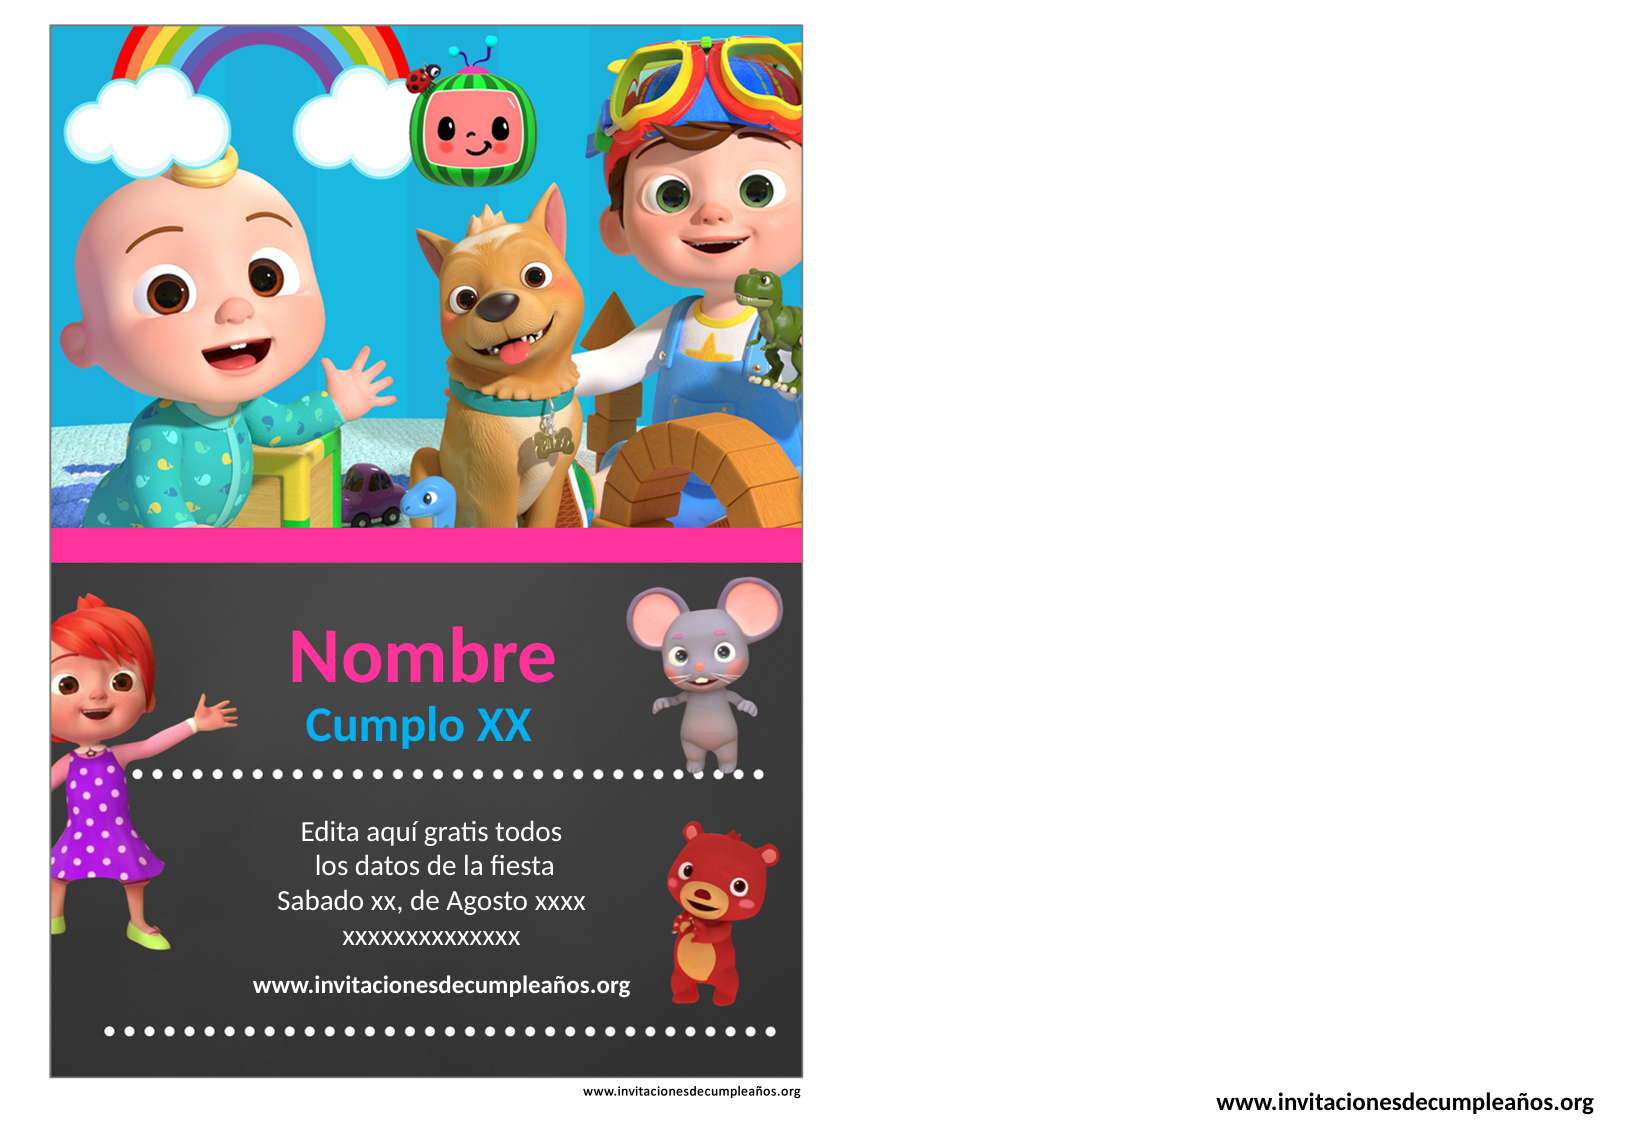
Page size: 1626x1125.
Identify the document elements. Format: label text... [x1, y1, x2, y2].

text_box www.invitacionesdecumpleaños.org [1201, 1078, 1610, 1123]
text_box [27, 10, 825, 1103]
